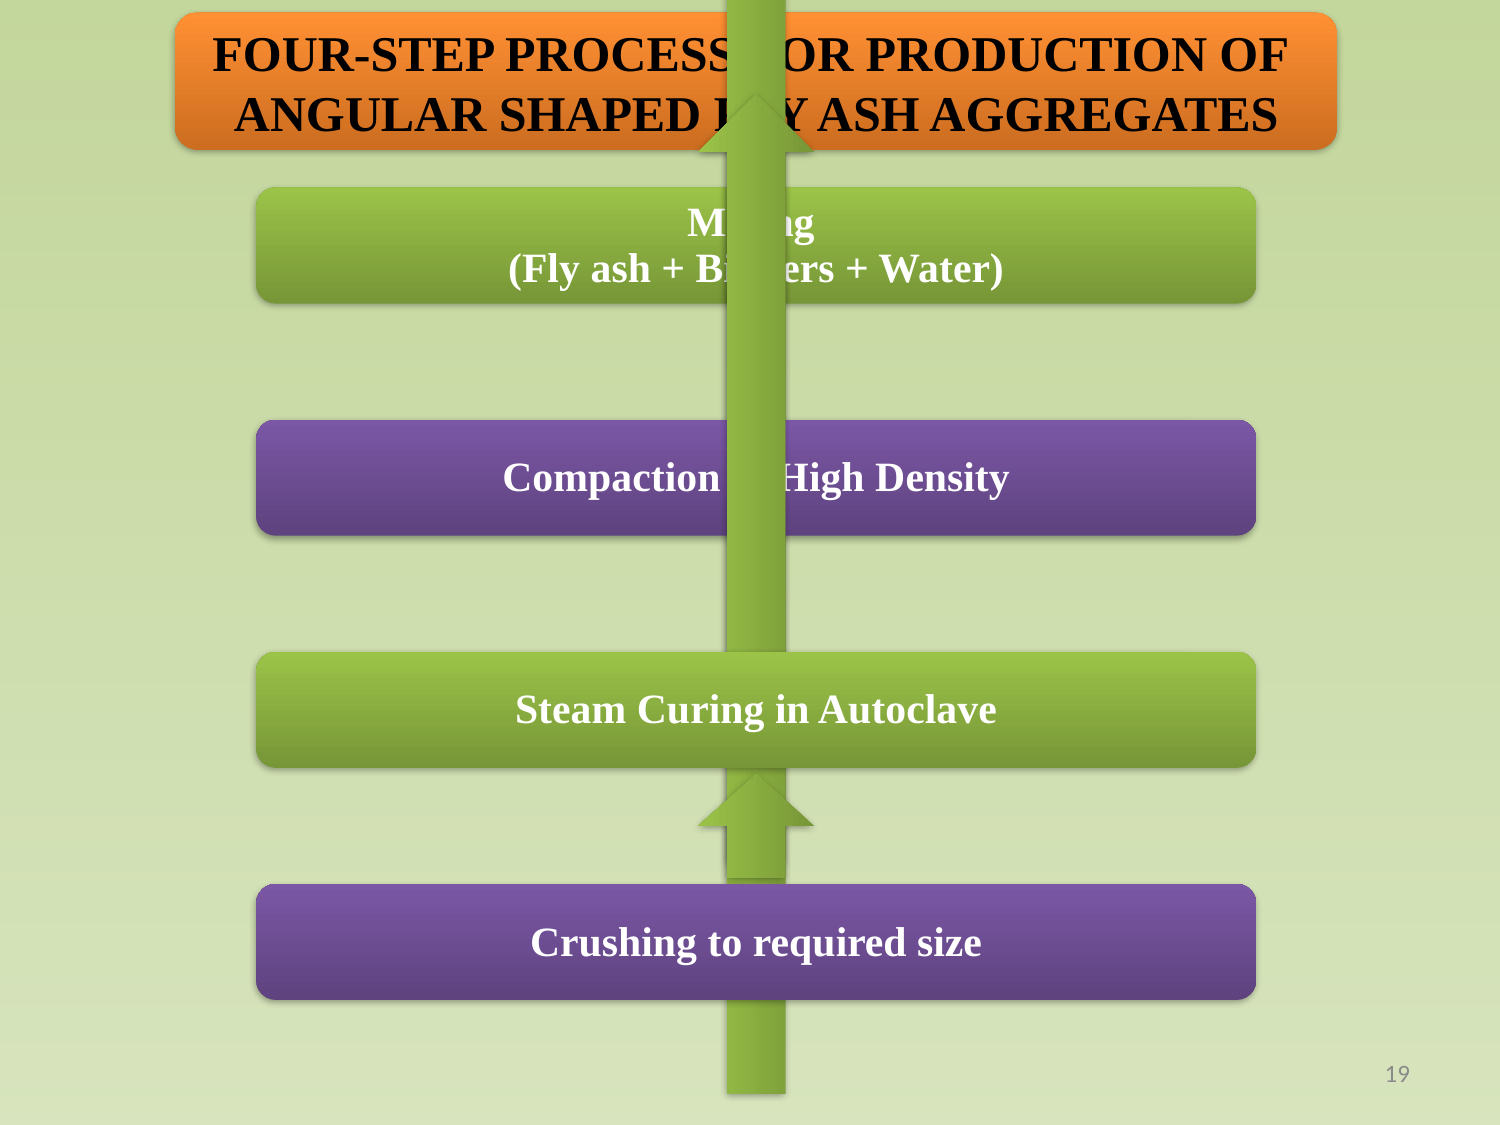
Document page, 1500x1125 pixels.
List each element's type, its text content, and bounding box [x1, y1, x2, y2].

text_box FOUR-STEP PROCESS FOR PRODUCTION OF ANGULAR SHAPED FLY ASH AGGREGATES [789, 12, 1338, 150]
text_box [255, 187, 1257, 1001]
slide_number 19 [1074, 1042, 1425, 1103]
text_box FOUR-STEP PROCESS FOR PRODUCTION OF ANGULAR SHAPED FLY ASH AGGREGATES [174, 12, 721, 150]
